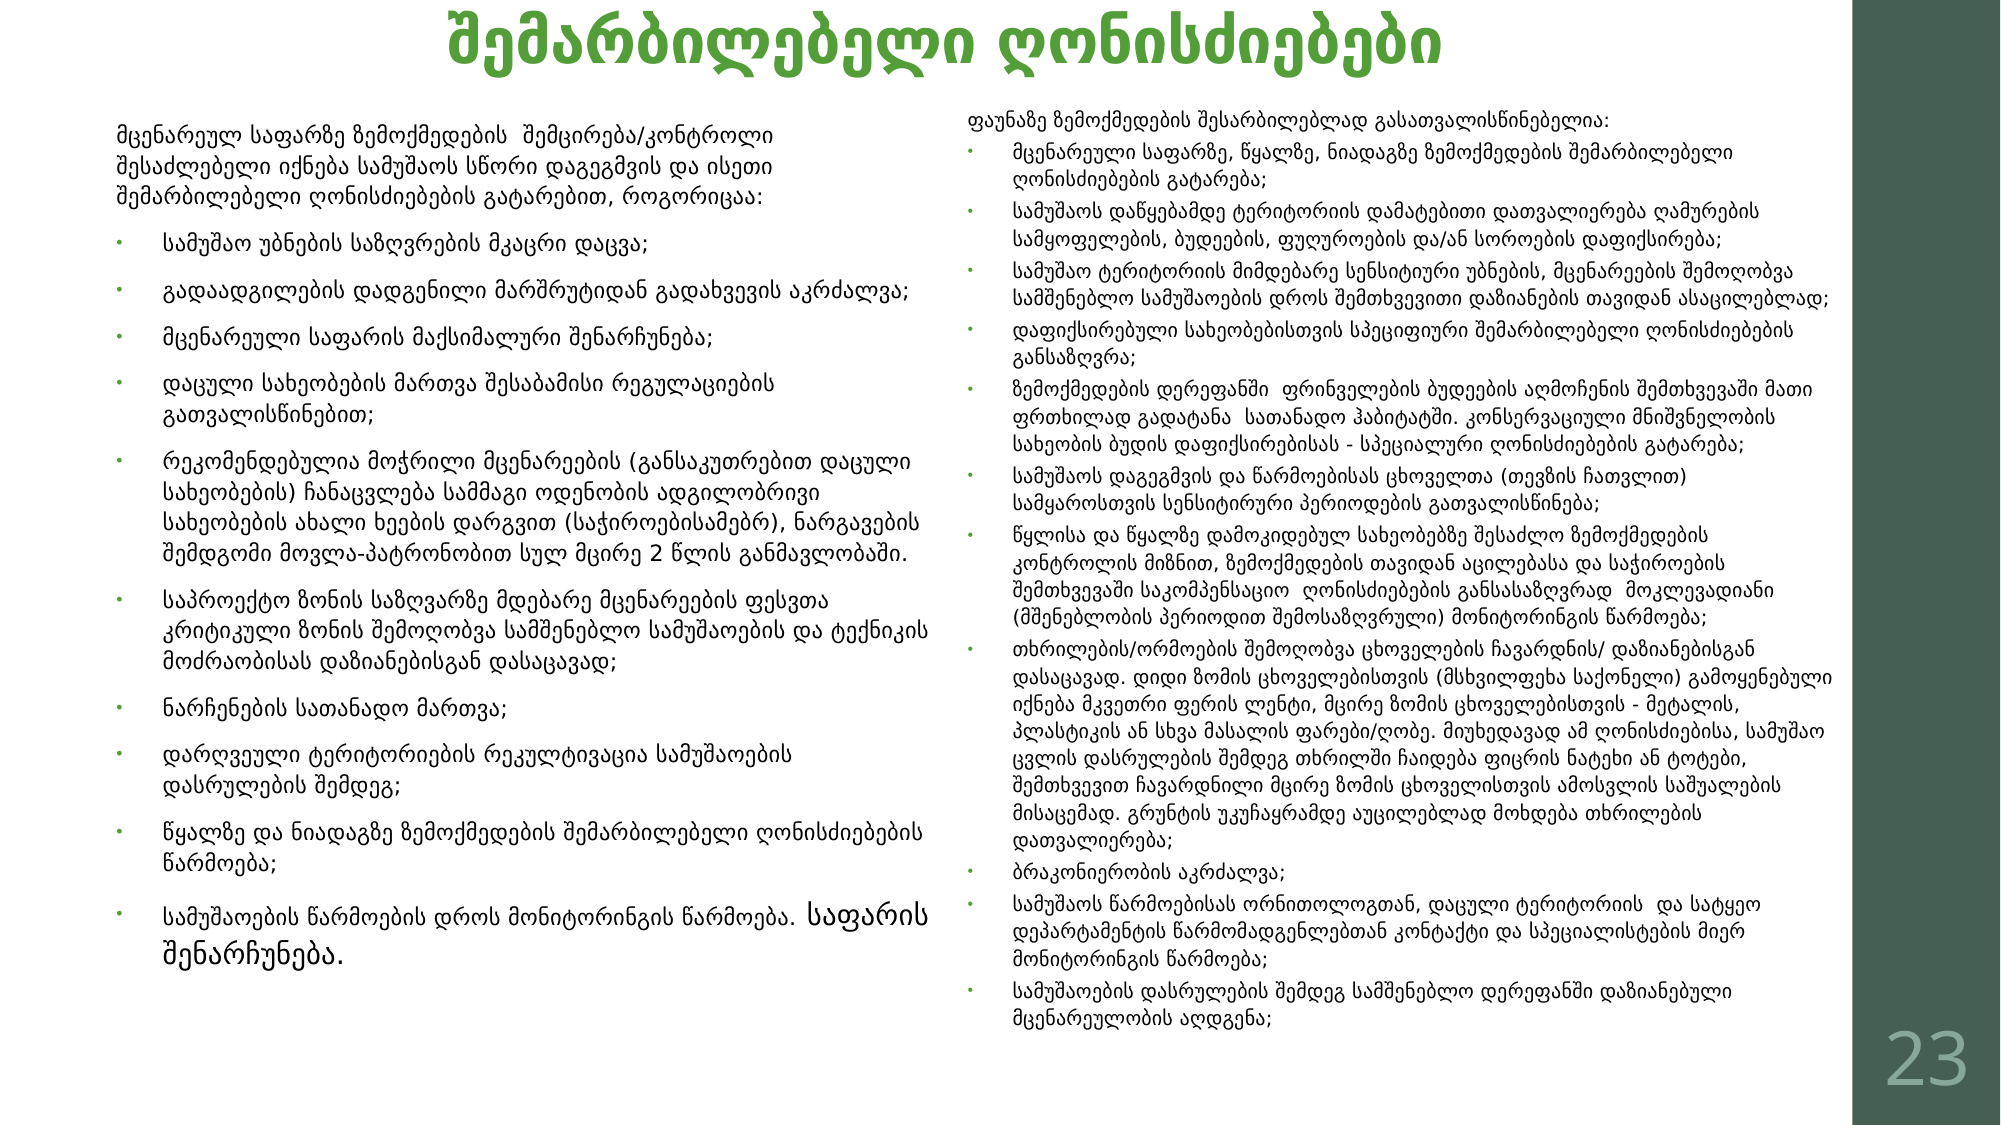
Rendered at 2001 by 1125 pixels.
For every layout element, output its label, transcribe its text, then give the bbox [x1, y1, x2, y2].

title შემარბილებელი ღონისძიებები [147, 4, 1746, 83]
list მცენარეულ საფარზე ზემოქმედების შემცირება/კონტროლი შესაძლებელი იქნება სამუშაოს სწორი დაგეგმვის და ისეთი შემარბილებელი ღონისძიებების გატარებით, როგორიცაა: სამუშაო უბნების საზღვრების მკაცრი დაცვა; გადაადგილების დადგენილი მარშრუტიდან გადახვევის აკრძალვა; მცენარეული საფარის მაქსიმალური შენარჩუნება; დაცული სახეობების მართვა შესაბამისი რეგულაციების გათვალისწინებით; რეკომენდებულია მოჭრილი მცენარეების (განსაკუთრებით დაცული სახეობების) ჩანაცვლება სამმაგი ოდენობის ადგილობრივი სახეობების ახალი ხეების დარგვით (საჭიროებისამებრ), ნარგავების შემდგომი მოვლა-პატრონობით სულ მცირე 2 წლის განმავლობაში. საპროექტო ზონის საზღვარზე მდებარე მცენარეების ფესვთა კრიტიკული ზონის შემოღობვა სამშენებლო სამუშაოების და ტექნიკის მოძრაობისას დაზიანებისგან დასაცავად; ნარჩენების სათანადო მართვა; დარღვეული ტერიტორიების რეკულტივაცია სამუშაოების დასრულების შემდეგ; წყალზე და ნიადაგზე ზემოქმედების შემარბილებელი ღონისძიებების წარმოება; სამუშაოების წარმოების დროს მონიტორინგის წარმოება. საფარის შენარჩუნება. [101, 66, 953, 997]
text_box ფაუნაზე ზემოქმედების შესარბილებლად გასათვალისწინებელია: მცენარეული საფარზე, წყალზე, ნიადაგზე ზემოქმედების შემარბილებელი ღონისძიებების გატარება; სამუშაოს დაწყებამდე ტერიტორიის დამატებითი დათვალიერება ღამურების სამყოფელების, ბუდეების, ფუღუროების და/ან სოროების დაფიქსირება; სამუშაო ტერიტორიის მიმდებარე სენსიტიური უბნების, მცენარეების შემოღობვა სამშენებლო სამუშაოების დროს შემთხვევითი დაზიანების თავიდან ასაცილებლად; დაფიქსირებული სახეობებისთვის სპეციფიური შემარბილებელი ღონისძიებების განსაზღვრა; ზემოქმედების დერეფანში ფრინველების ბუდეების აღმოჩენის შემთხვევაში მათი ფრთხილად გადატანა სათანადო ჰაბიტატში. კონსერვაციული მნიშვნელობის სახეობის ბუდის დაფიქსირებისას - სპეციალური ღონისძიებების გატარება; სამუშაოს დაგეგმვის და წარმოებისას ცხოველთა (თევზის ჩათვლით) სამყაროსთვის სენსიტირური პერიოდების გათვალისწინება; წყლისა და წყალზე დამოკიდებულ სახეობებზე შესაძლო ზემოქმედების კონტროლის მიზნით, ზემოქმედების თავიდან აცილებასა და საჭიროების შემთხვევაში საკომპენსაციო ღონისძიებების განსასაზღვრად მოკლევადიანი (მშენებლობის პერიოდით შემოსაზღვრული) მონიტორინგის წარმოება; თხრილების/ორმოების შემოღობვა ცხოველების ჩავარდნის/ დაზიანებისგან დასაცავად. დიდი ზომის ცხოველებისთვის (მსხვილფეხა საქონელი) გამოყენებული იქნება მკვეთრი ფერის ლენტი, მცირე ზომის ცხოველებისთვის - მეტალის, პლასტიკის ან სხვა მასალის ფარები/ღობე. მიუხედავად ამ ღონისძიებისა, სამუშაო ცვლის დასრულების შემდეგ თხრილში ჩაიდება ფიცრის ნატეხი ან ტოტები, შემთხვევით ჩავარდნილი მცირე ზომის ცხოველისთვის ამოსვლის საშუალების მისაცემად. გრუნტის უკუჩაყრამდე აუცილებლად მოხდება თხრილების დათვალიერება; ბრაკონიერობის აკრძალვა; სამუშაოს წარმოებისას ორნითოლოგთან, დაცული ტერიტორიის და სატყეო დეპარტამენტის წარმომადგენლებთან კონტაქტი და სპეციალისტების მიერ მონიტორინგის წარმოება; სამუშაოების დასრულების შემდეგ სამშენებლო დერეფანში დაზიანებული მცენარეულობის აღდგენა; [952, 83, 1853, 1110]
slide_number 23 [1853, 1012, 2000, 1110]
